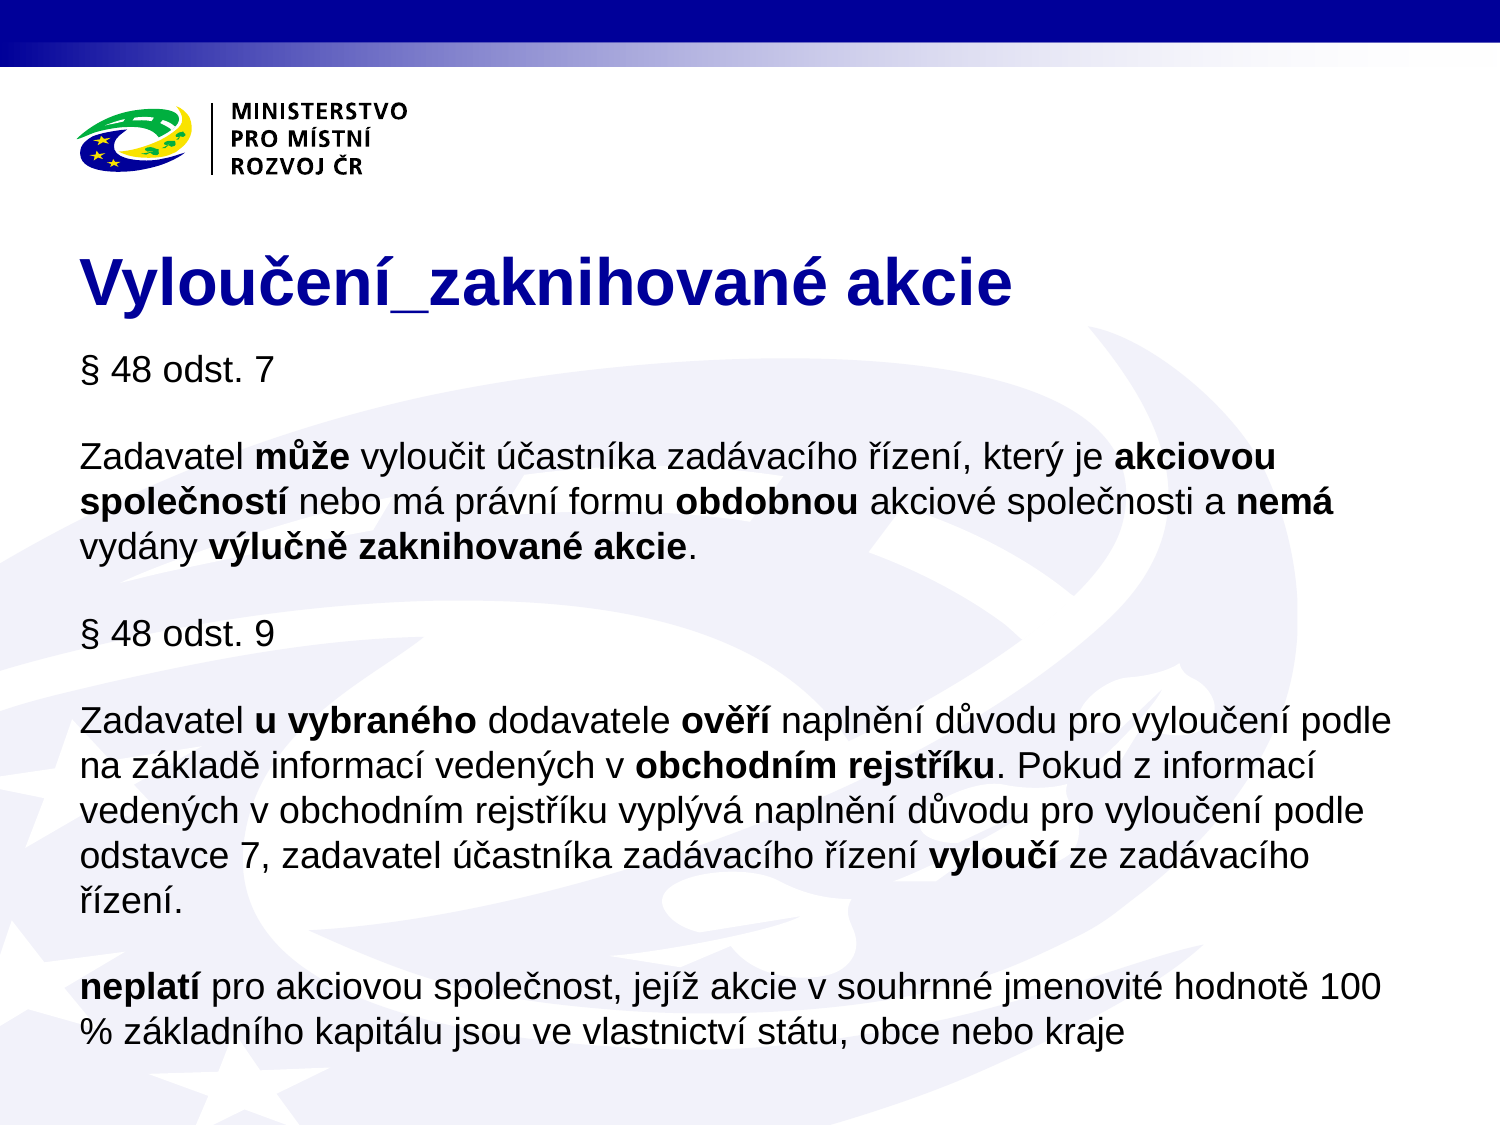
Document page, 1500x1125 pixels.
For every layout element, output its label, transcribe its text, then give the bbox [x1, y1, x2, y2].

title Vyloučení_zaknihované akcie [64, 231, 1425, 315]
list § 48 odst. 7 Zadavatel může vyloučit účastníka zadávacího řízení, který je akciovou společností nebo má právní formu obdobnou akciové společnosti a nemá vydány výlučně zaknihované akcie. § 48 odst. 9 Zadavatel u vybraného dodavatele ověří naplnění důvodu pro vyloučení podle na základě informací vedených v obchodním rejstříku. Pokud z informací vedených v obchodním rejstříku vyplývá naplnění důvodu pro vyloučení podle odstavce 7, zadavatel účastníka zadávacího řízení vyloučí ze zadávacího řízení. neplatí pro akciovou společnost, jejíž akcie v souhrnné jmenovité hodnotě 100 % základního kapitálu jsou ve vlastnictví státu, obce nebo kraje [64, 338, 1425, 1059]
